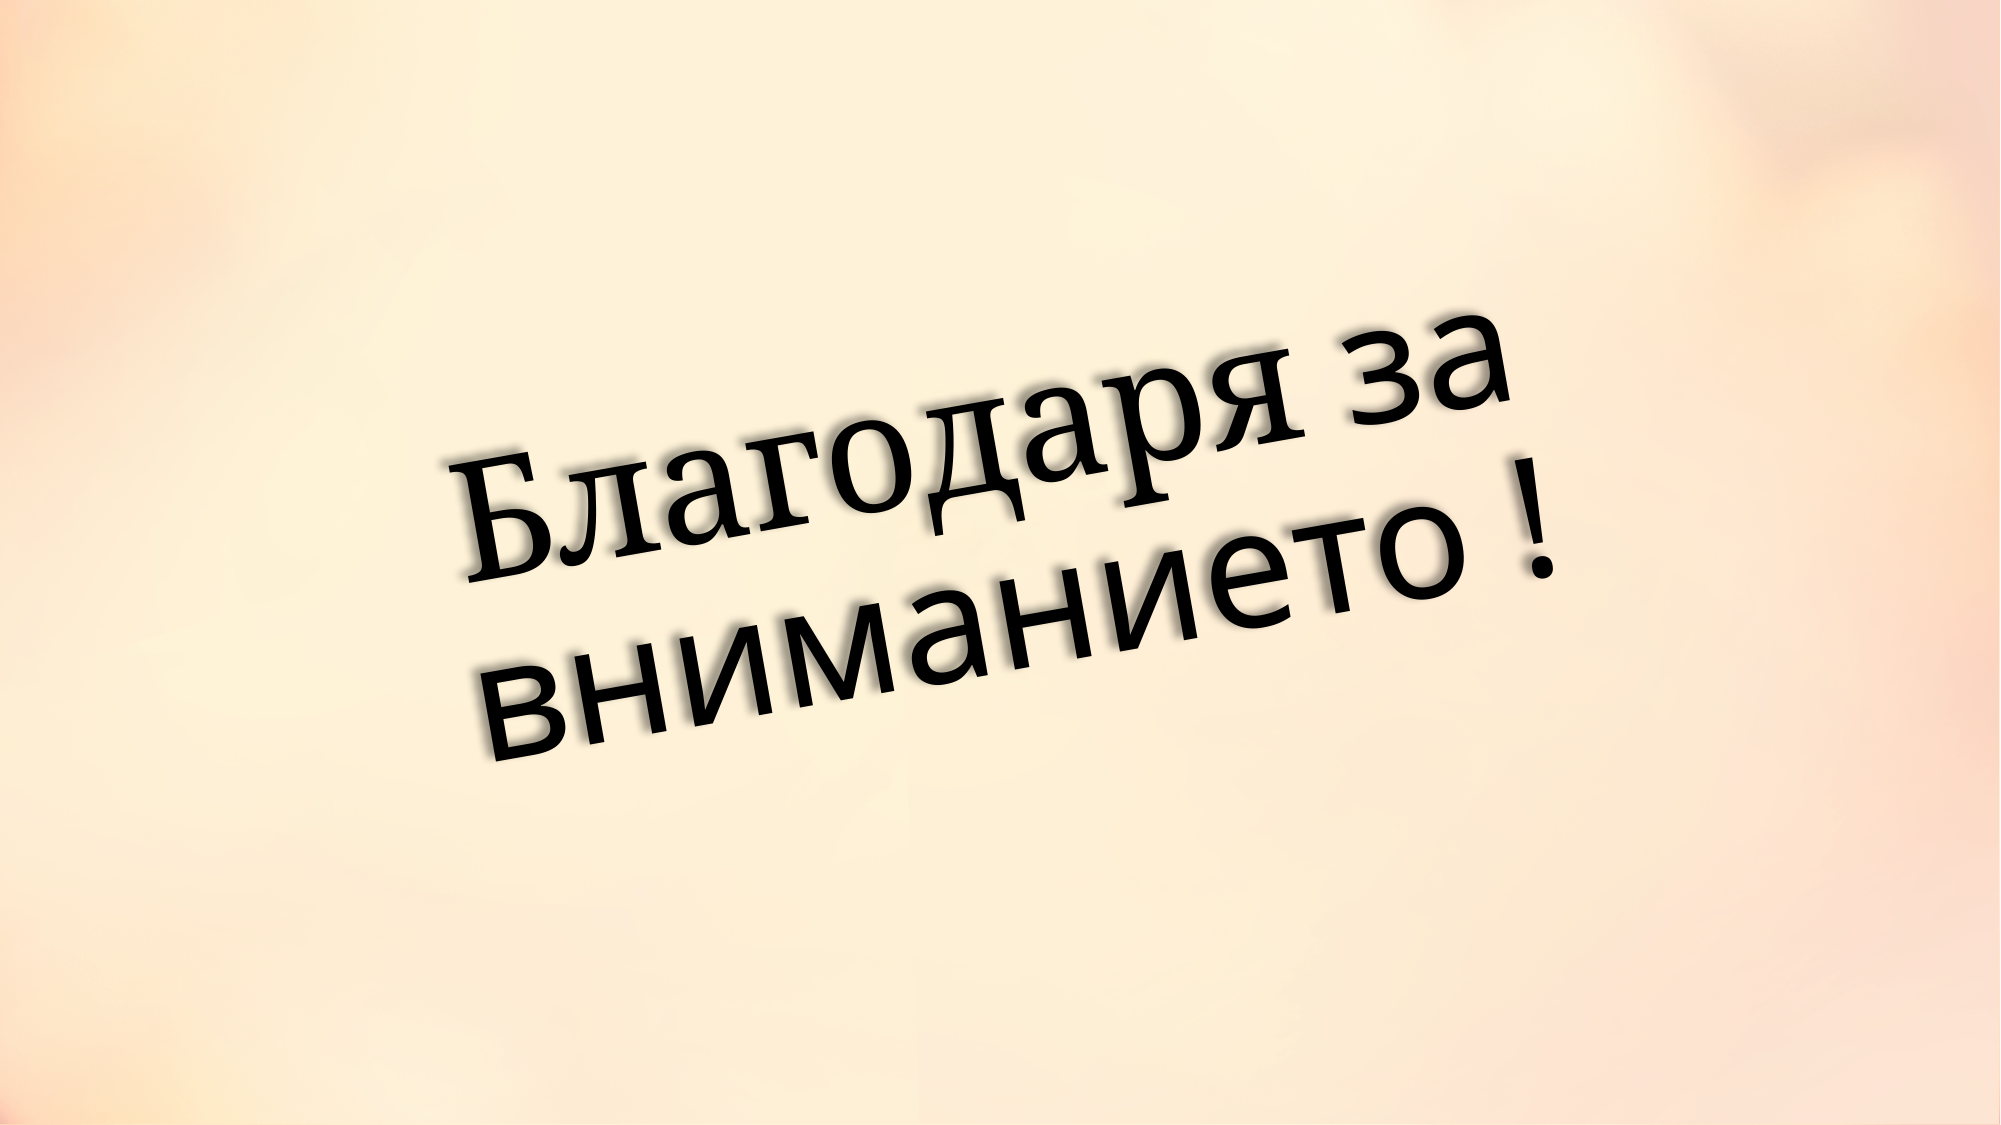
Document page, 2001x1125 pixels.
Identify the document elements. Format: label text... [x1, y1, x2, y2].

list Благодаря за вниманието ! [154, 197, 1845, 857]
picture [0, 0, 2001, 1125]
